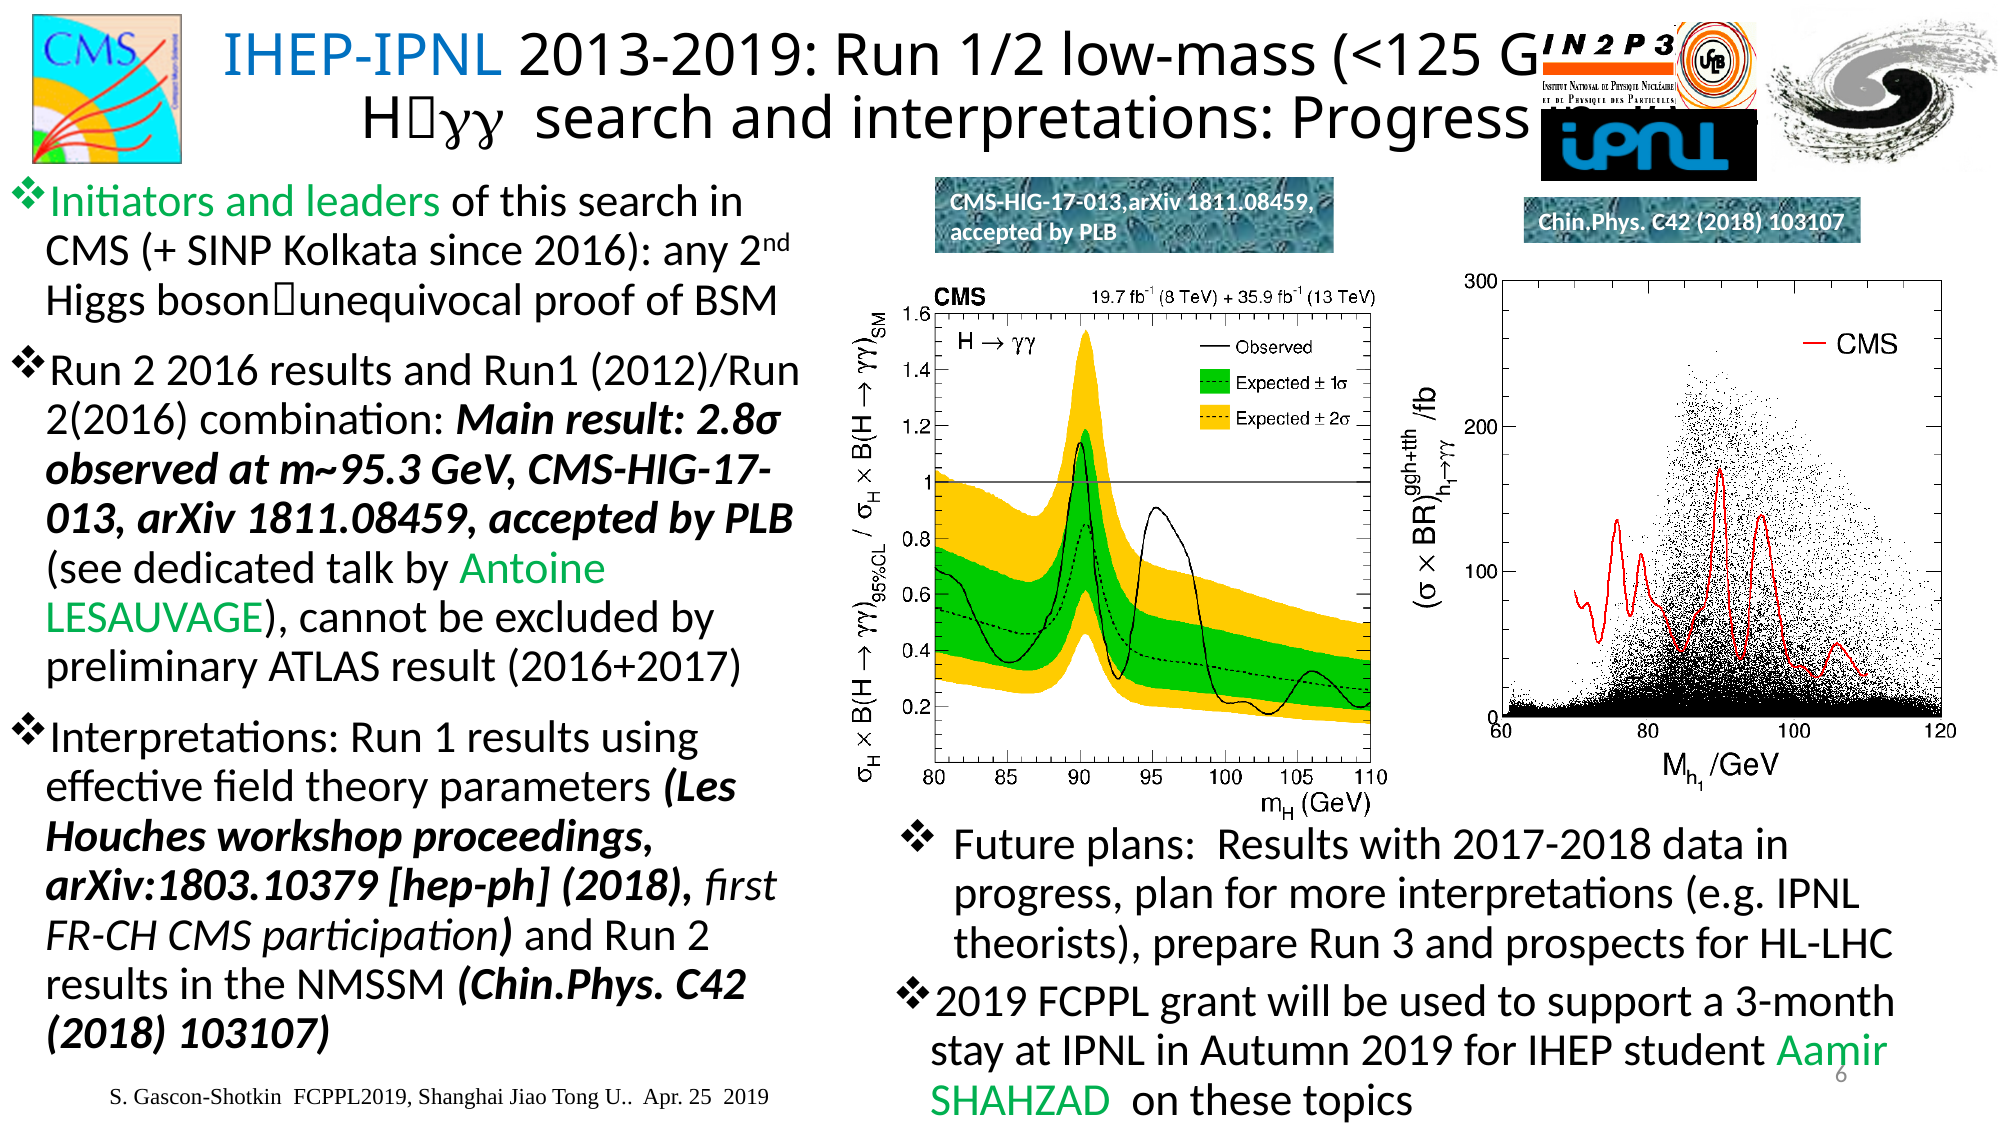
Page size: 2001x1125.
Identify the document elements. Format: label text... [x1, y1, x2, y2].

picture [840, 253, 1968, 830]
footer S. Gascon-Shotkin FCPPL2019, Shanghai Jiao Tong U.. Apr. 25 2019 [63, 1065, 817, 1125]
list Initiators and leaders of this search in CMS (+ SINP Kolkata since 2016): any 2nd Higgs bosonunequivocal proof of BSM Run 2 2016 results and Run1 (2012)/Run 2(2016) combination: Main result: 2.8σ observed at m~95.3 GeV, CMS-HIG-17-013, arXiv 1811.08459, accepted by PLB (see dedicated talk by Antoine LESAUVAGE), cannot be excluded by preliminary ATLAS result (2016+2017) Interpretations: Run 1 results using effective field theory parameters (Les Houches workshop proceedings, arXiv:1803.10379 [hep-ph] (2018), first FR-CH CMS participation) and Run 2 results in the NMSSM (Chin.Phys. C42 (2018) 103107) [0, 169, 817, 437]
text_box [1541, 22, 1757, 181]
slide_number 6 [1412, 1073, 1863, 1103]
picture [1758, 4, 2000, 172]
text_box CMS-HIG-17-013,arXiv 1811.08459, accepted by PLB [935, 177, 1334, 253]
text_box Future plans: Results with 2017-2018 data in progress, plan for more interpretations (e.g. IPNL theorists), prepare Run 3 and prospects for HL-LHC [882, 812, 1983, 976]
title IHEP-IPNL 2013-2019: Run 1/2 low-mass (<125 GeV) Hgg search and interpretations: Progress in 2018-2019 [193, 0, 2000, 197]
text_box Chin.Phys. C42 (2018) 103107 [1523, 197, 1861, 243]
picture [32, 14, 182, 164]
list 2019 FCPPL grant will be used to support a 3-month stay at IPNL in Autumn 2019 for IHEP student Aamir SHAHZAD on these topics [877, 969, 1944, 1073]
